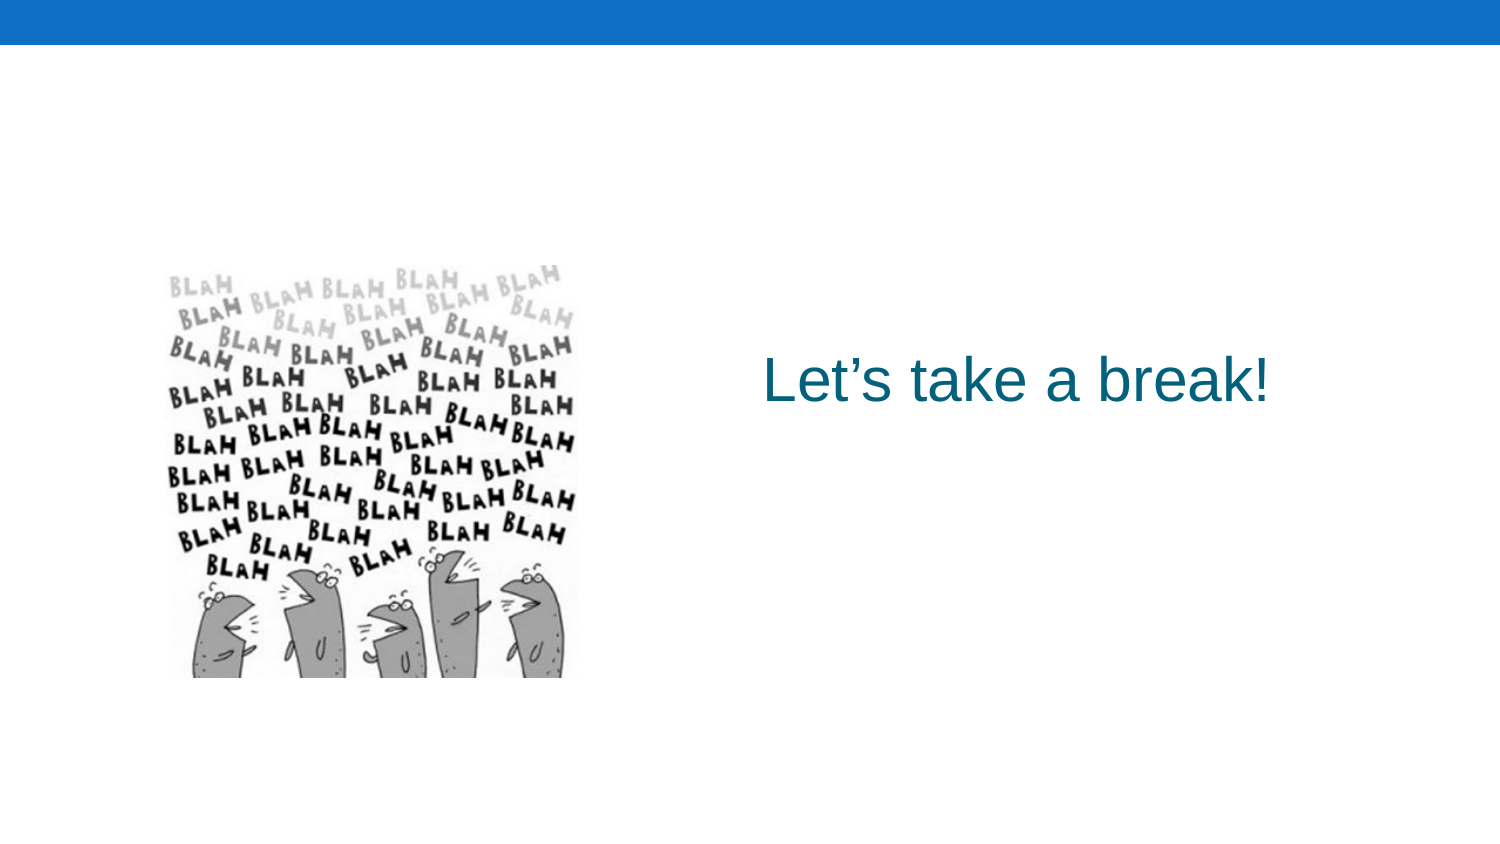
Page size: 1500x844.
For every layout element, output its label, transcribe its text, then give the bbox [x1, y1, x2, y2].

list Let’s take a break! [717, 323, 1363, 639]
picture [164, 265, 578, 679]
